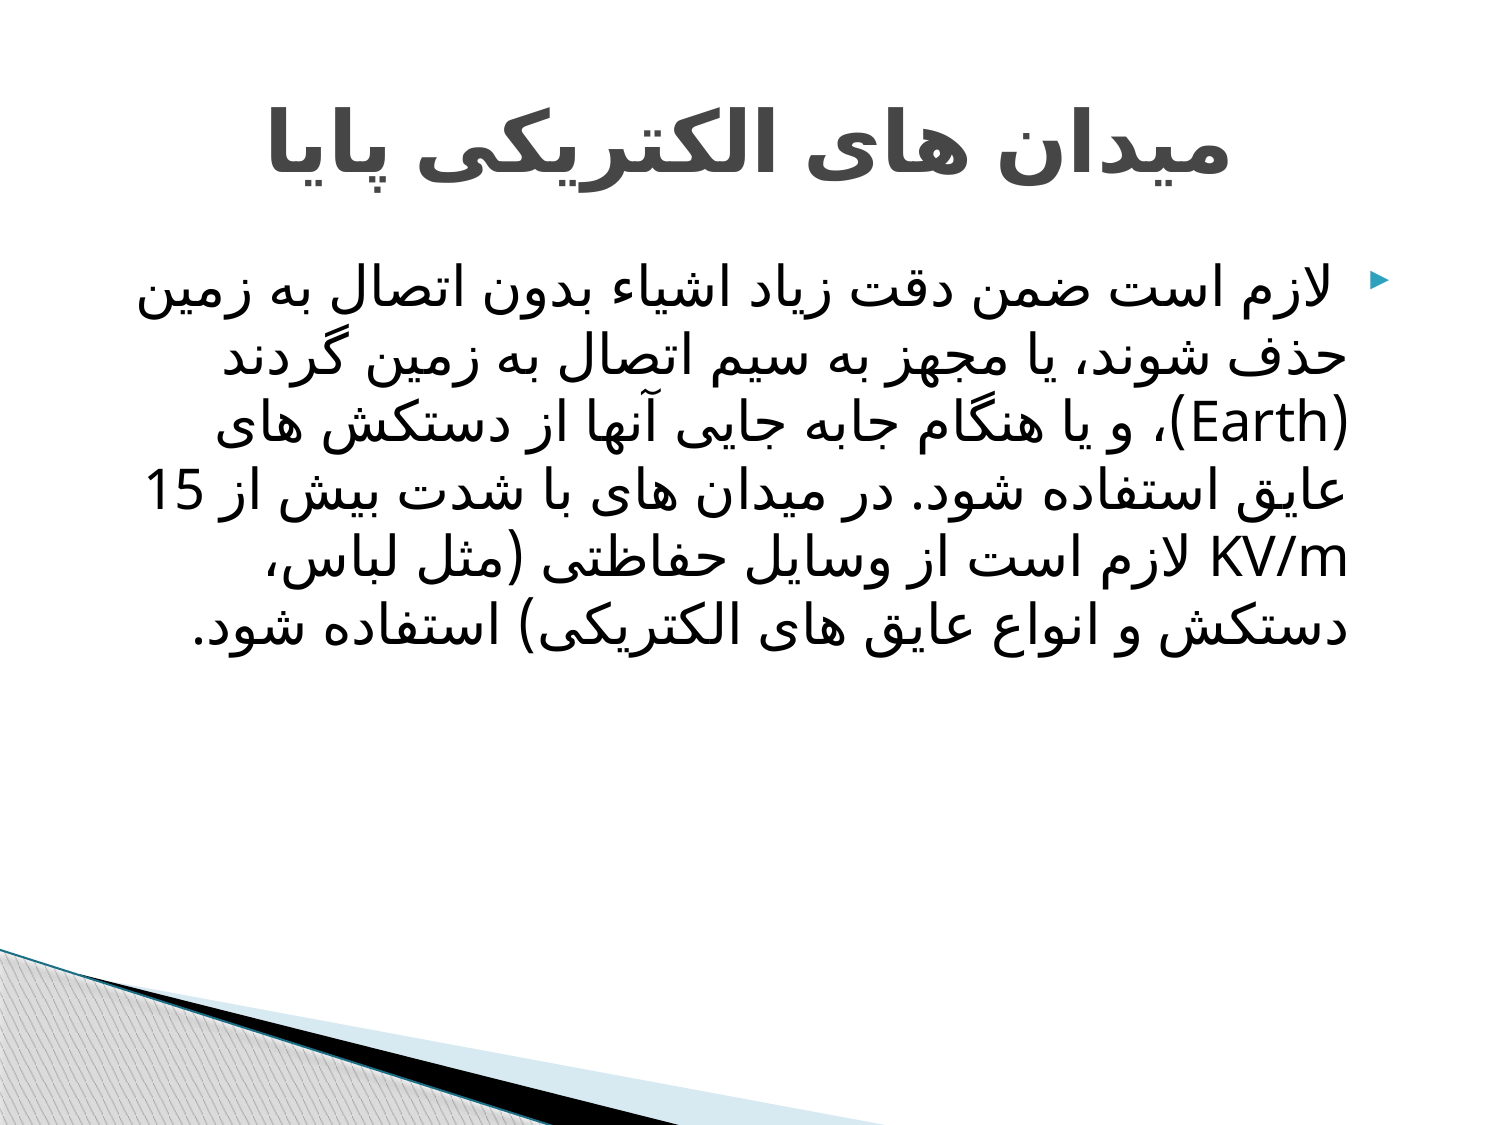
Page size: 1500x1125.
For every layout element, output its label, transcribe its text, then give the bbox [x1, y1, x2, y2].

title میدان های الکتریکی پایا [75, 45, 1425, 233]
list لازم است ضمن دقت زیاد اشیاء بدون اتصال به زمین حذف شوند، یا مجهز به سیم اتصال به زمین گردند (Earth)، و یا هنگام جابه جایی آنها از دستکش های عایق استفاده شود. در میدان های با شدت بیش از 15 KV/m لازم است از وسایل حفاظتی (مثل لباس، دستکش و انواع عایق های الکتریکی) استفاده شود. [75, 243, 1425, 986]
